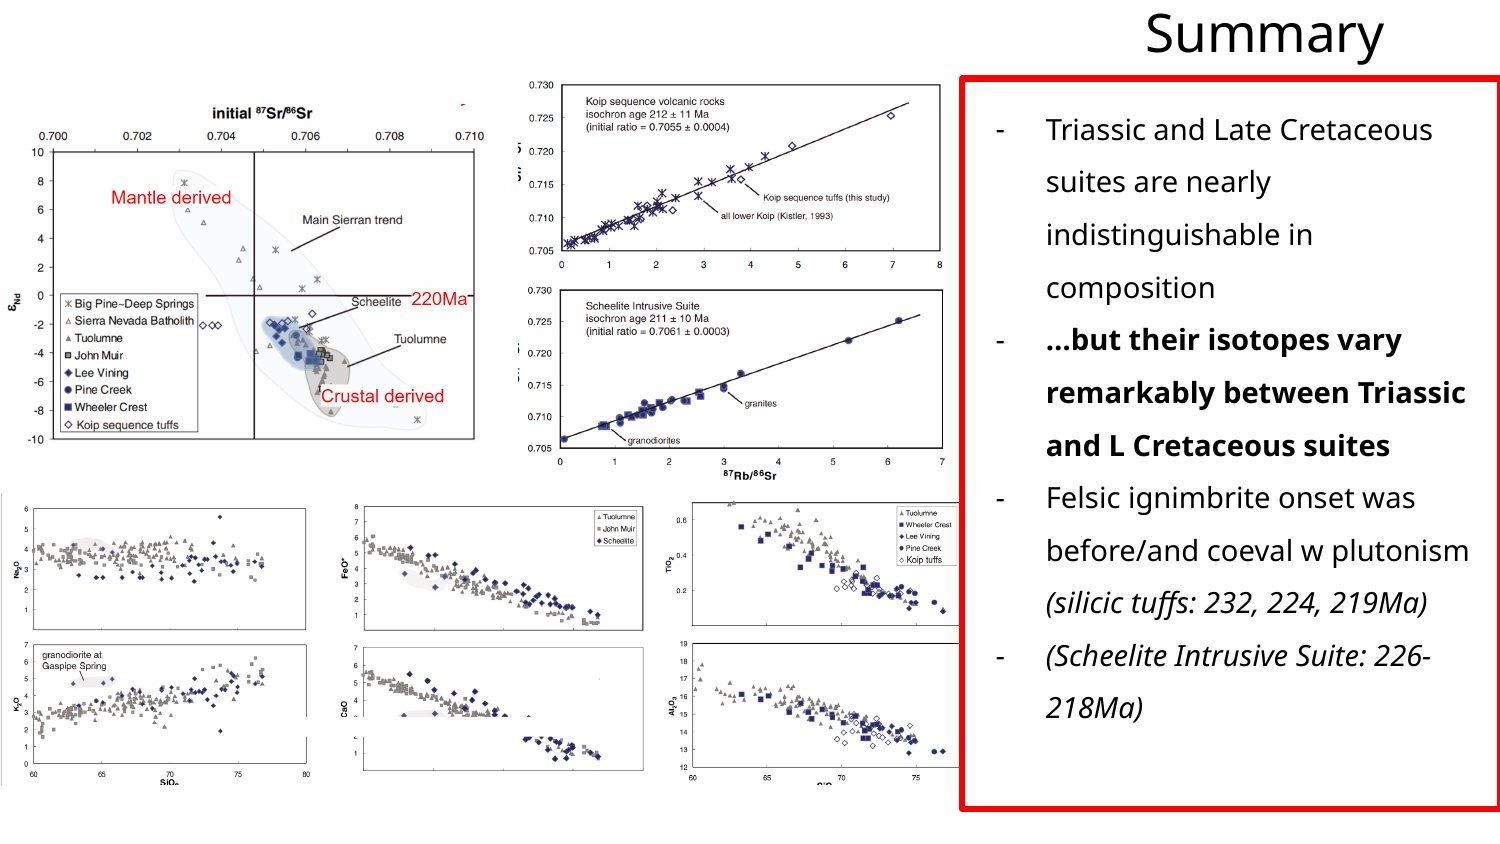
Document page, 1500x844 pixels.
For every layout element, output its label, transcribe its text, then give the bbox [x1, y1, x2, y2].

list Triassic and Late Cretaceous suites are nearly indistinguishable in composition …but their isotopes vary remarkably between Triassic and L Cretaceous suites Felsic ignimbrite onset was before/and coeval w plutonism (silicic tuffs: 232, 224, 219Ma) (Scheelite Intrusive Suite: 226-218Ma) [962, 78, 1500, 810]
title Summary [566, 0, 1500, 78]
picture [0, 69, 980, 494]
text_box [0, 493, 963, 785]
